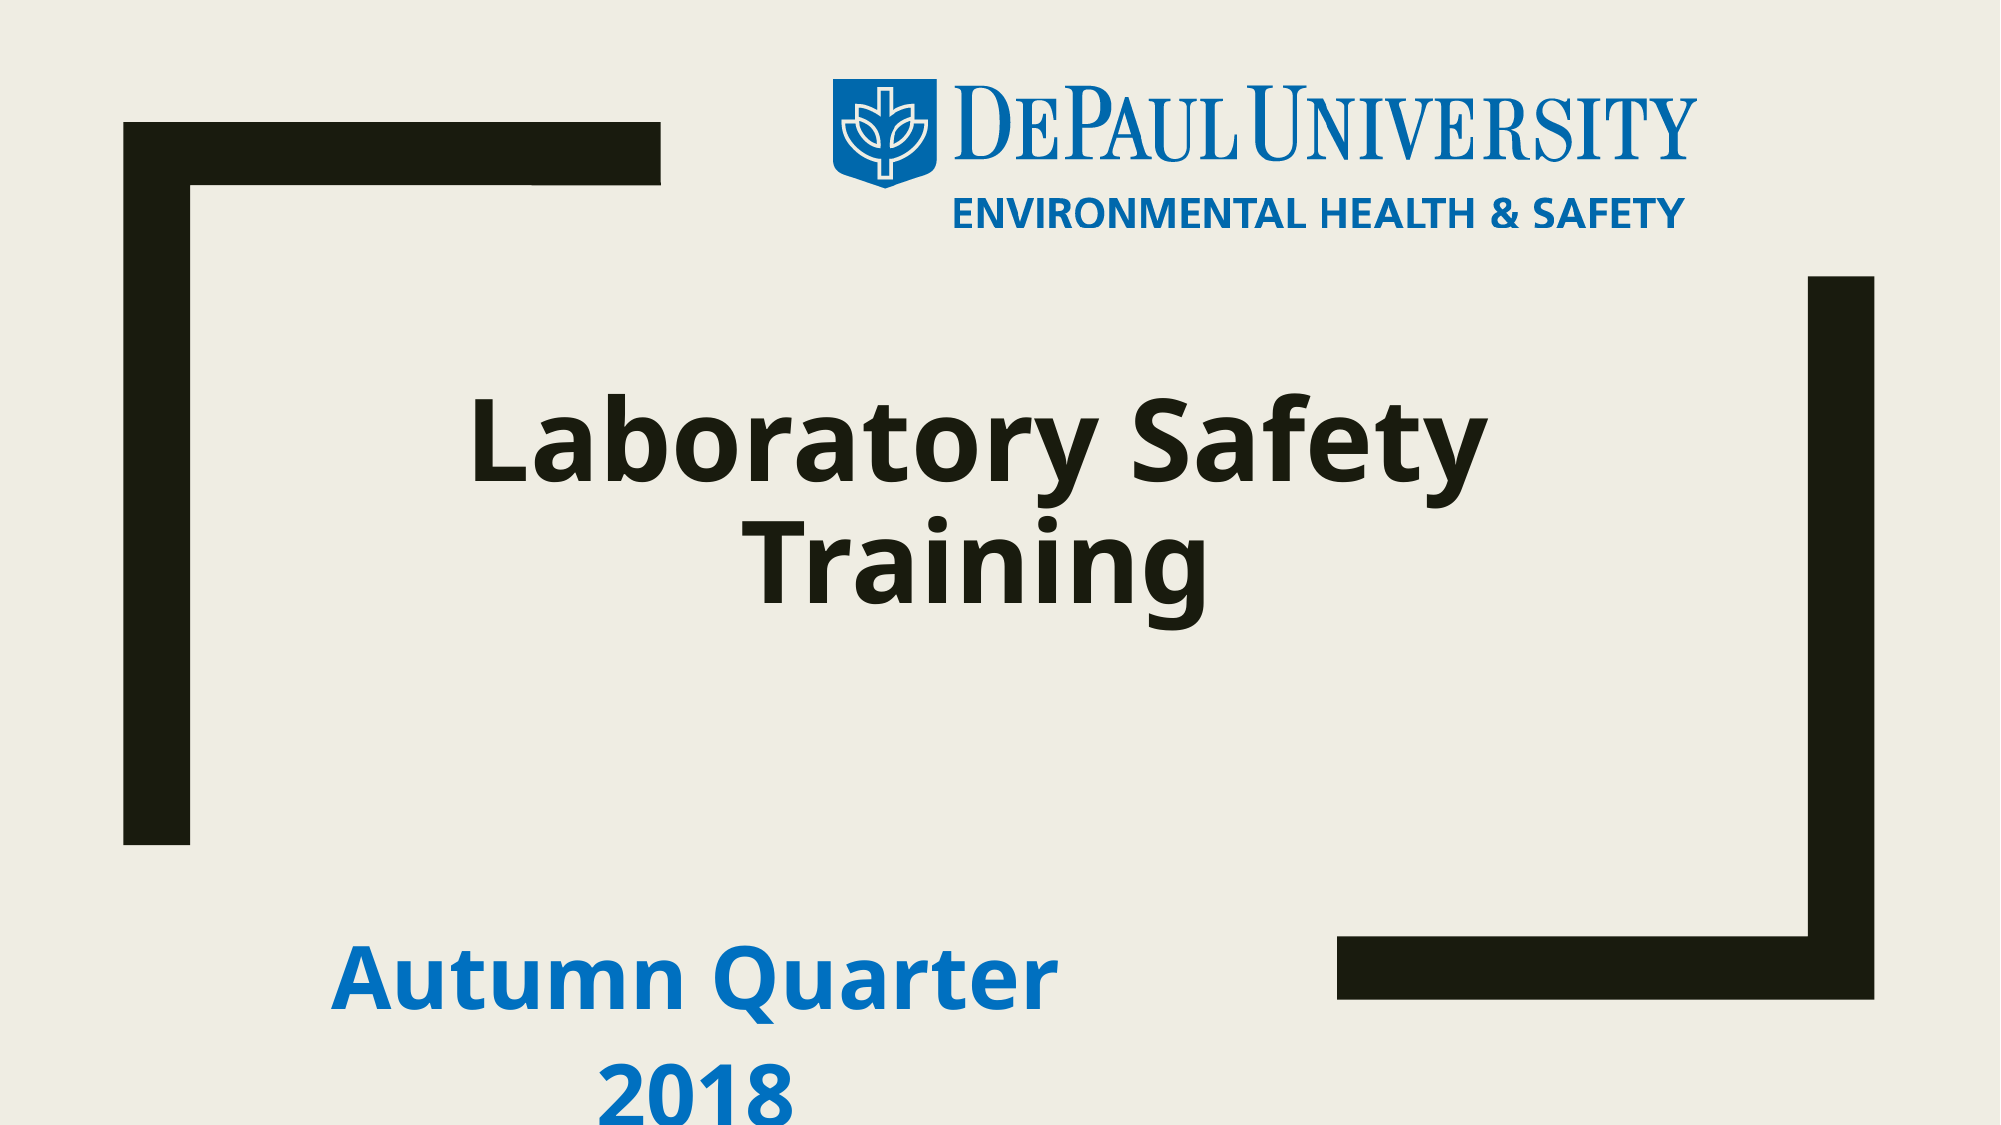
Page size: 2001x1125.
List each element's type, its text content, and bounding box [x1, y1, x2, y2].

picture [833, 79, 1697, 228]
title Laboratory Safety Training [227, 348, 1728, 636]
subtitle Autumn Quarter 2018 [232, 901, 1160, 1034]
